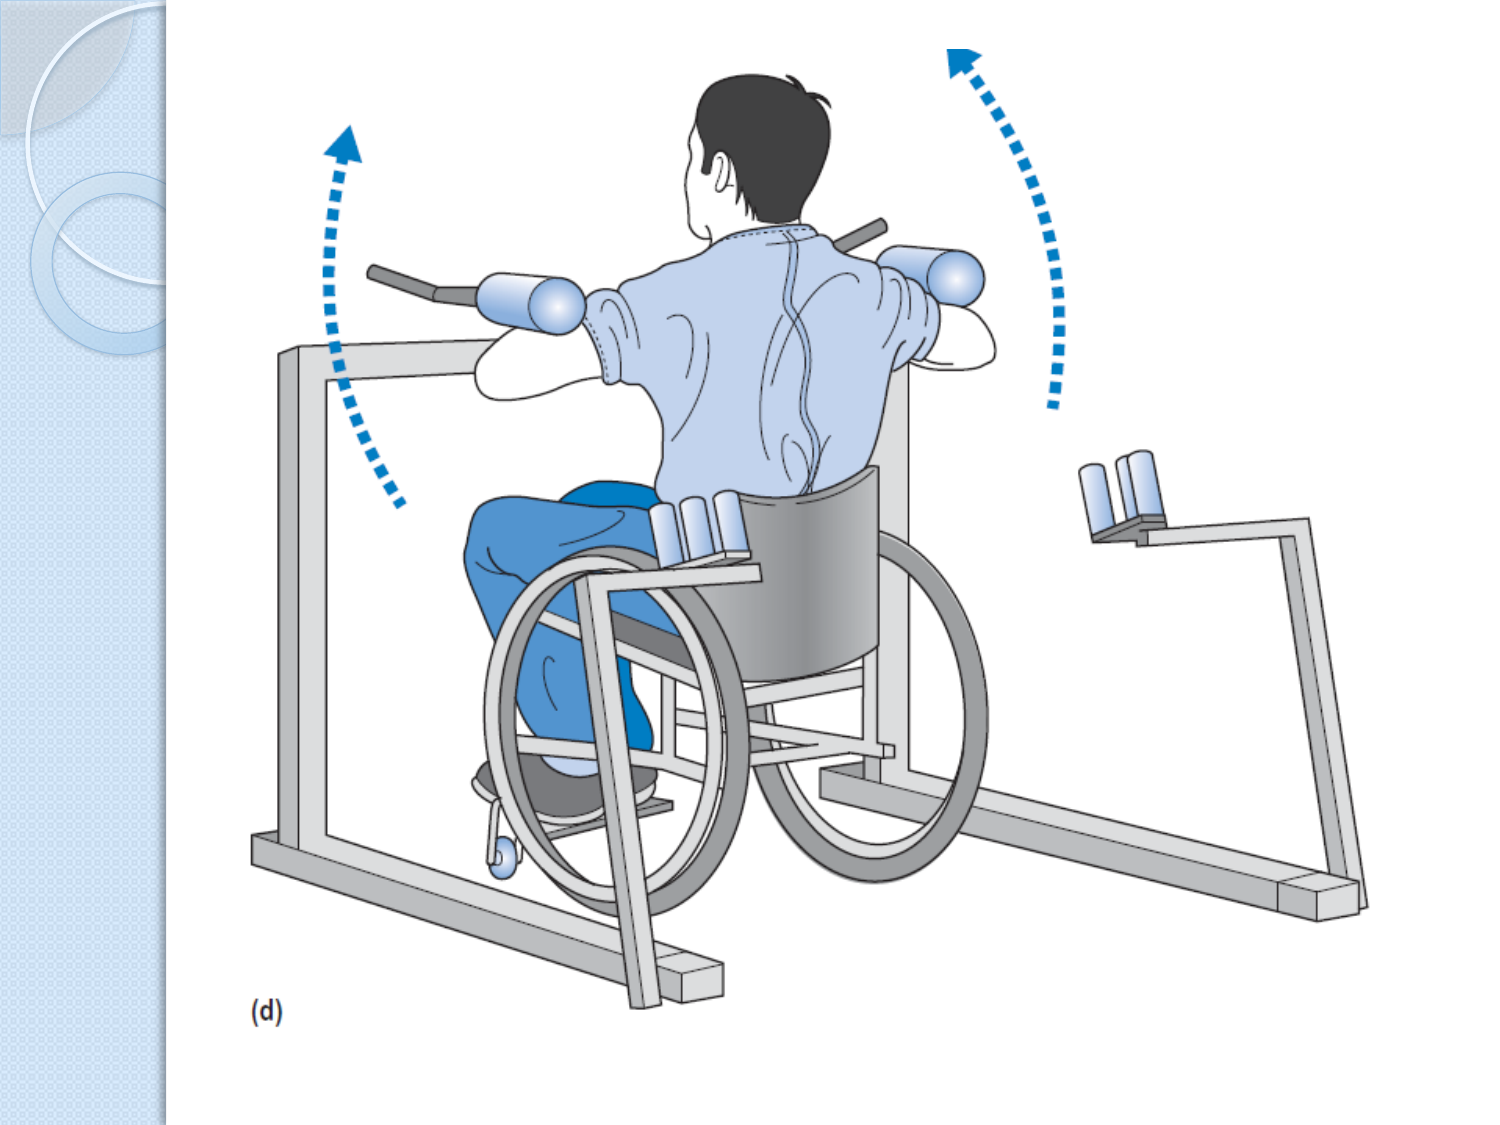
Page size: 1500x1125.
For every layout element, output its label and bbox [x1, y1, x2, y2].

picture [237, 49, 1407, 1049]
